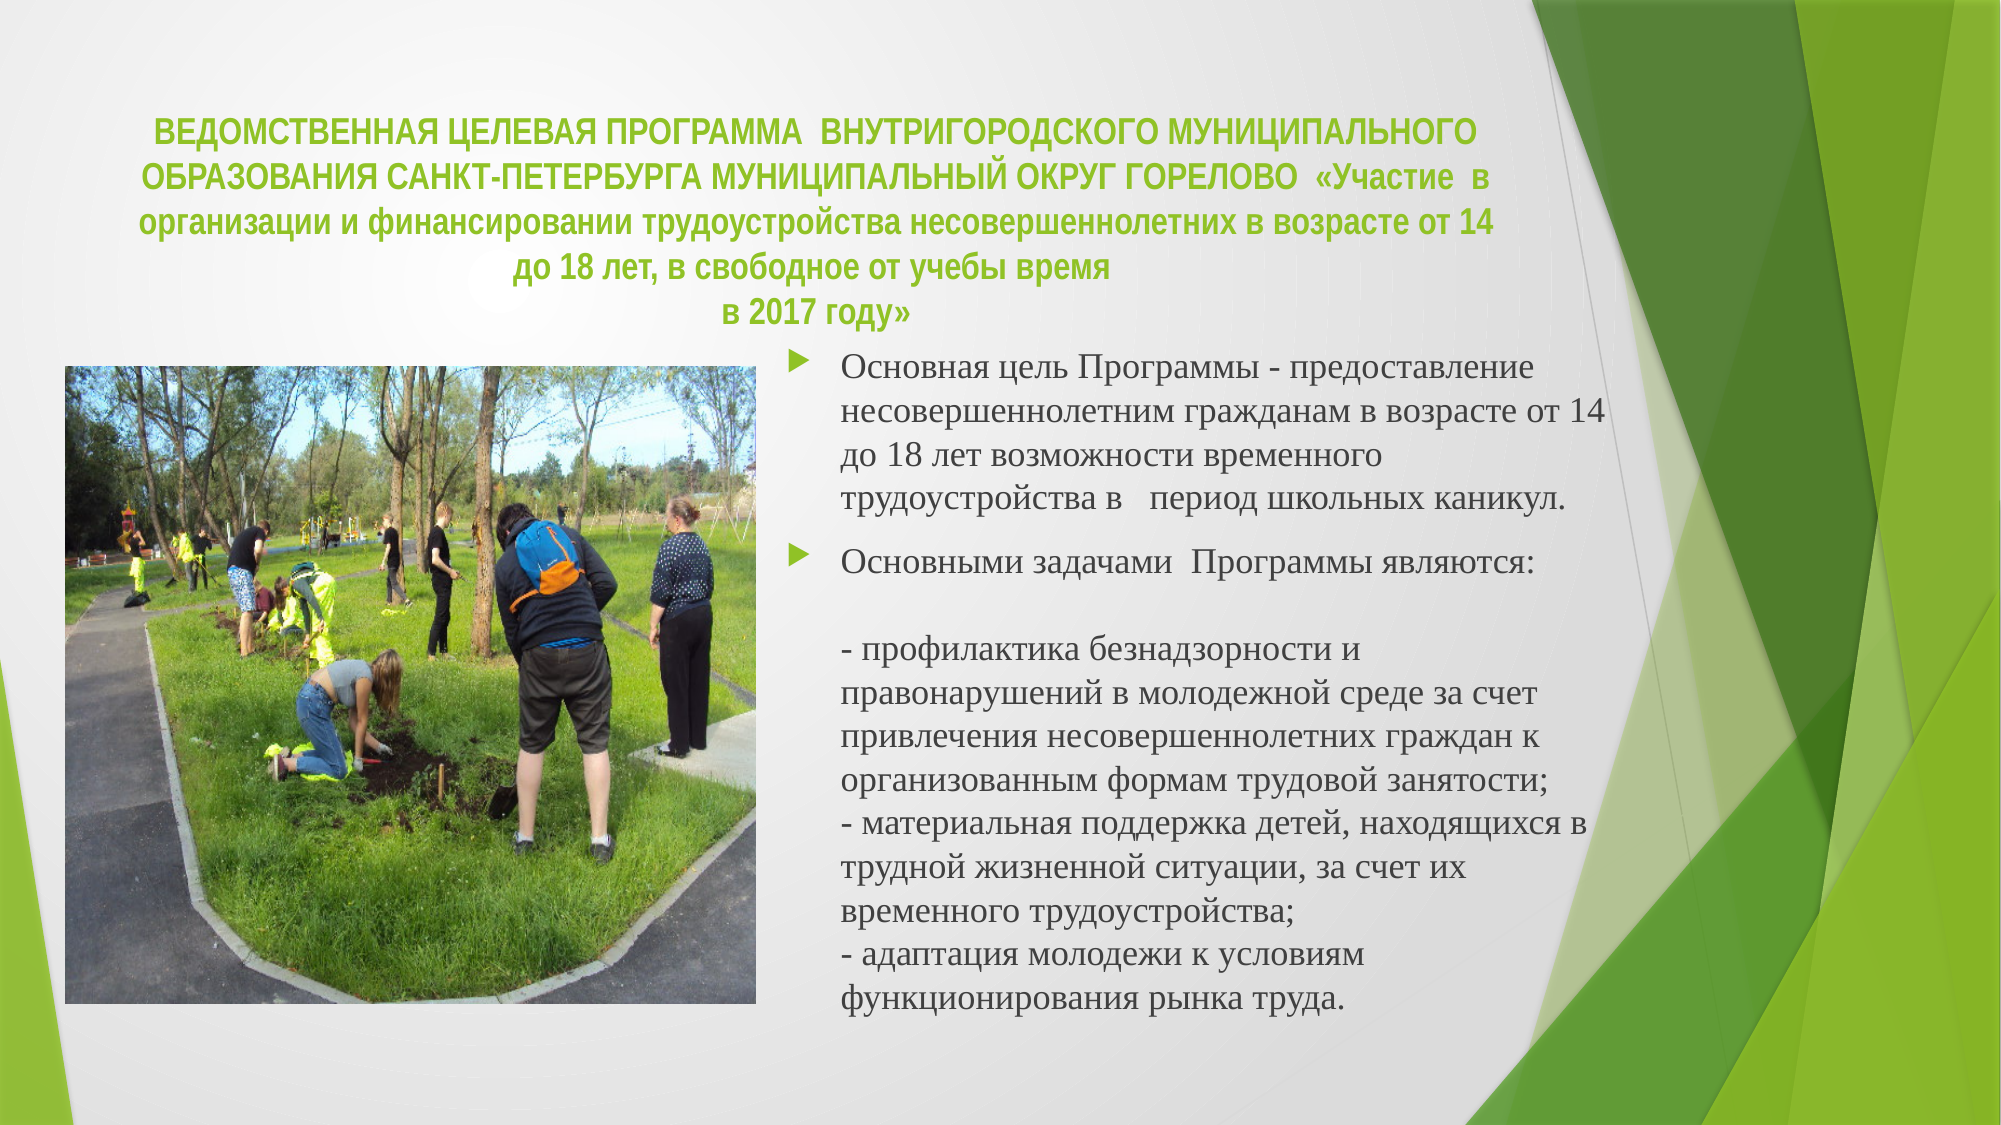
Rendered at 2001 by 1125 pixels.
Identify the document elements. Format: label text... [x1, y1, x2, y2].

title ВЕДОМСТВЕННАЯ ЦЕЛЕВАЯ ПРОГРАММА ВНУТРИГОРОДСКОГО МУНИЦИПАЛЬНОГО ОБРАЗОВАНИЯ САНКТ-ПЕТЕРБУРГА МУНИЦИПАЛЬНЫЙ ОКРУГ ГОРЕЛОВО «Участие в организации и финансировании трудоустройства несовершеннолетних в возрасте от 14 до 18 лет, в свободное от учебы время в 2017 году» [111, 99, 1522, 337]
picture [64, 365, 757, 1005]
list Основная цель Программы - предоставление несовершеннолетним гражданам в возрасте от 14 до 18 лет возможности временного трудоустройства в период школьных каникул. Основными задачами Программы являются: - профилактика безнадзорности и правонарушений в молодежной среде за счет привлечения несовершеннолетних граждан к организованным формам трудовой занятости; - материальная поддержка детей, находящихся в трудной жизненной ситуации, за счет их временного трудоустройства; - адаптация молодежи к условиям функционирования рынка труда. [771, 335, 1645, 1031]
